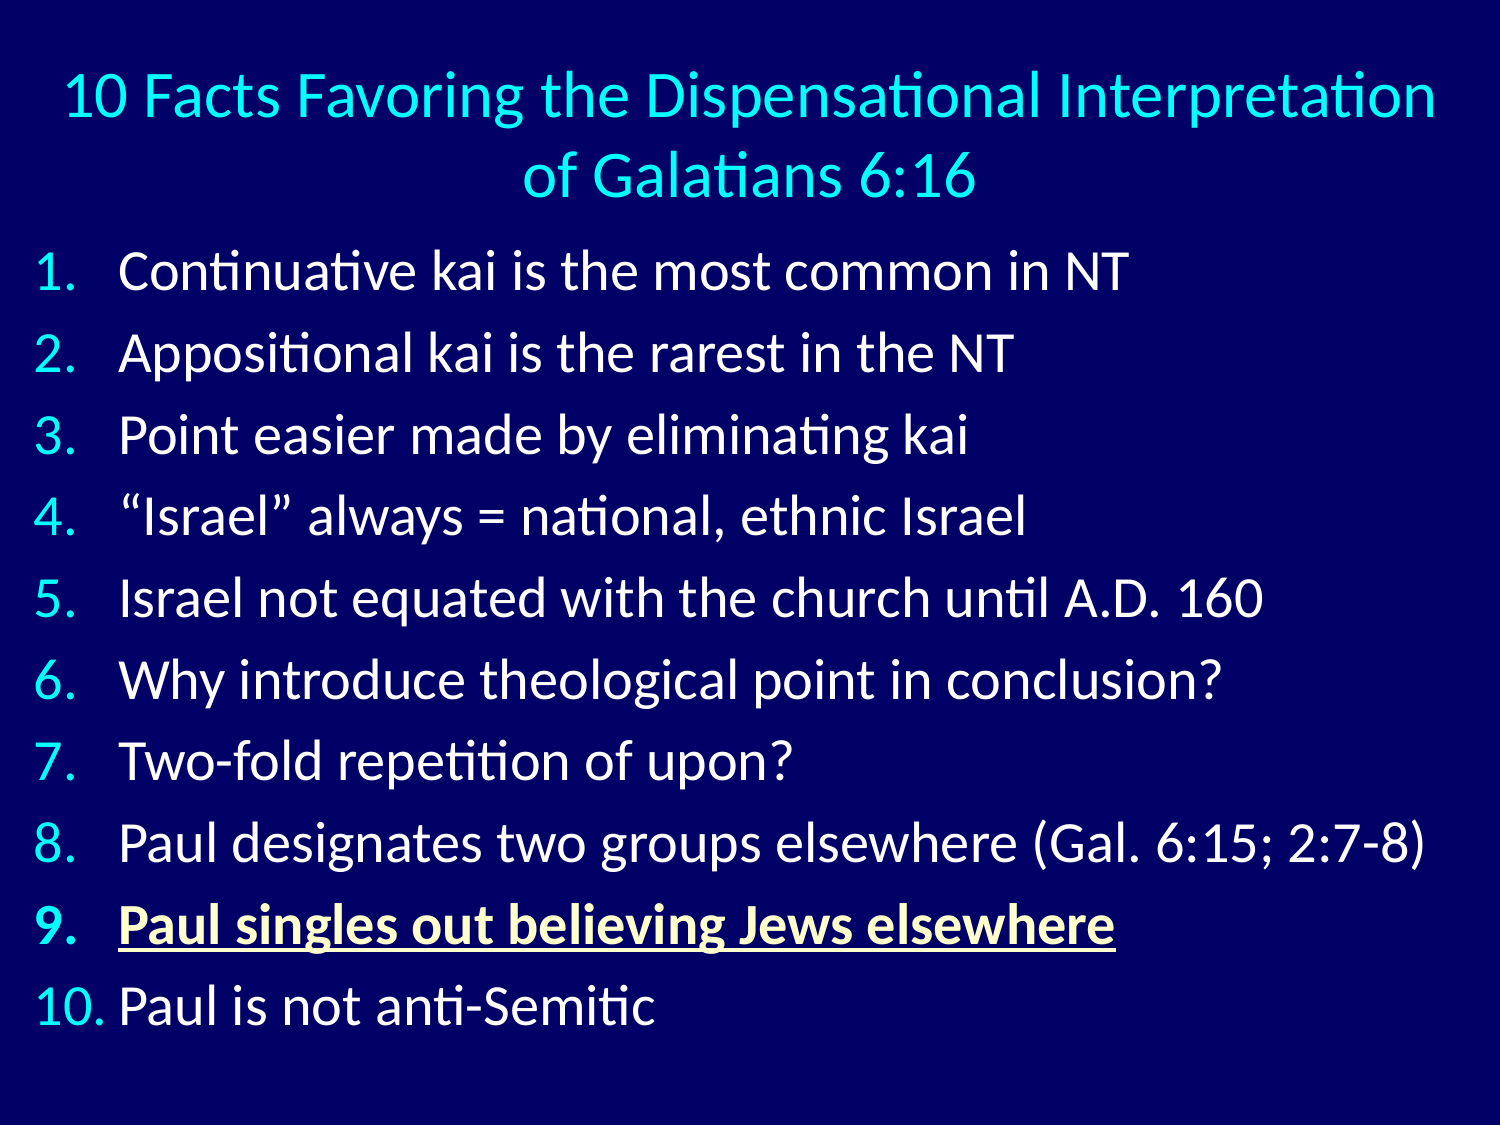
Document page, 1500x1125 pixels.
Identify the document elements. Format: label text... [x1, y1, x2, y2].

list Continuative kai is the most common in NT Appositional kai is the rarest in the NT Point easier made by eliminating kai “Israel” always = national, ethnic Israel Israel not equated with the church until A.D. 160 Why introduce theological point in conclusion? Two-fold repetition of upon? Paul designates two groups elsewhere (Gal. 6:15; 2:7-8) Paul singles out believing Jews elsewhere Paul is not anti-Semitic [18, 224, 1482, 1088]
title 10 Facts Favoring the Dispensational Interpretation of Galatians 6:16 [43, 37, 1457, 224]
